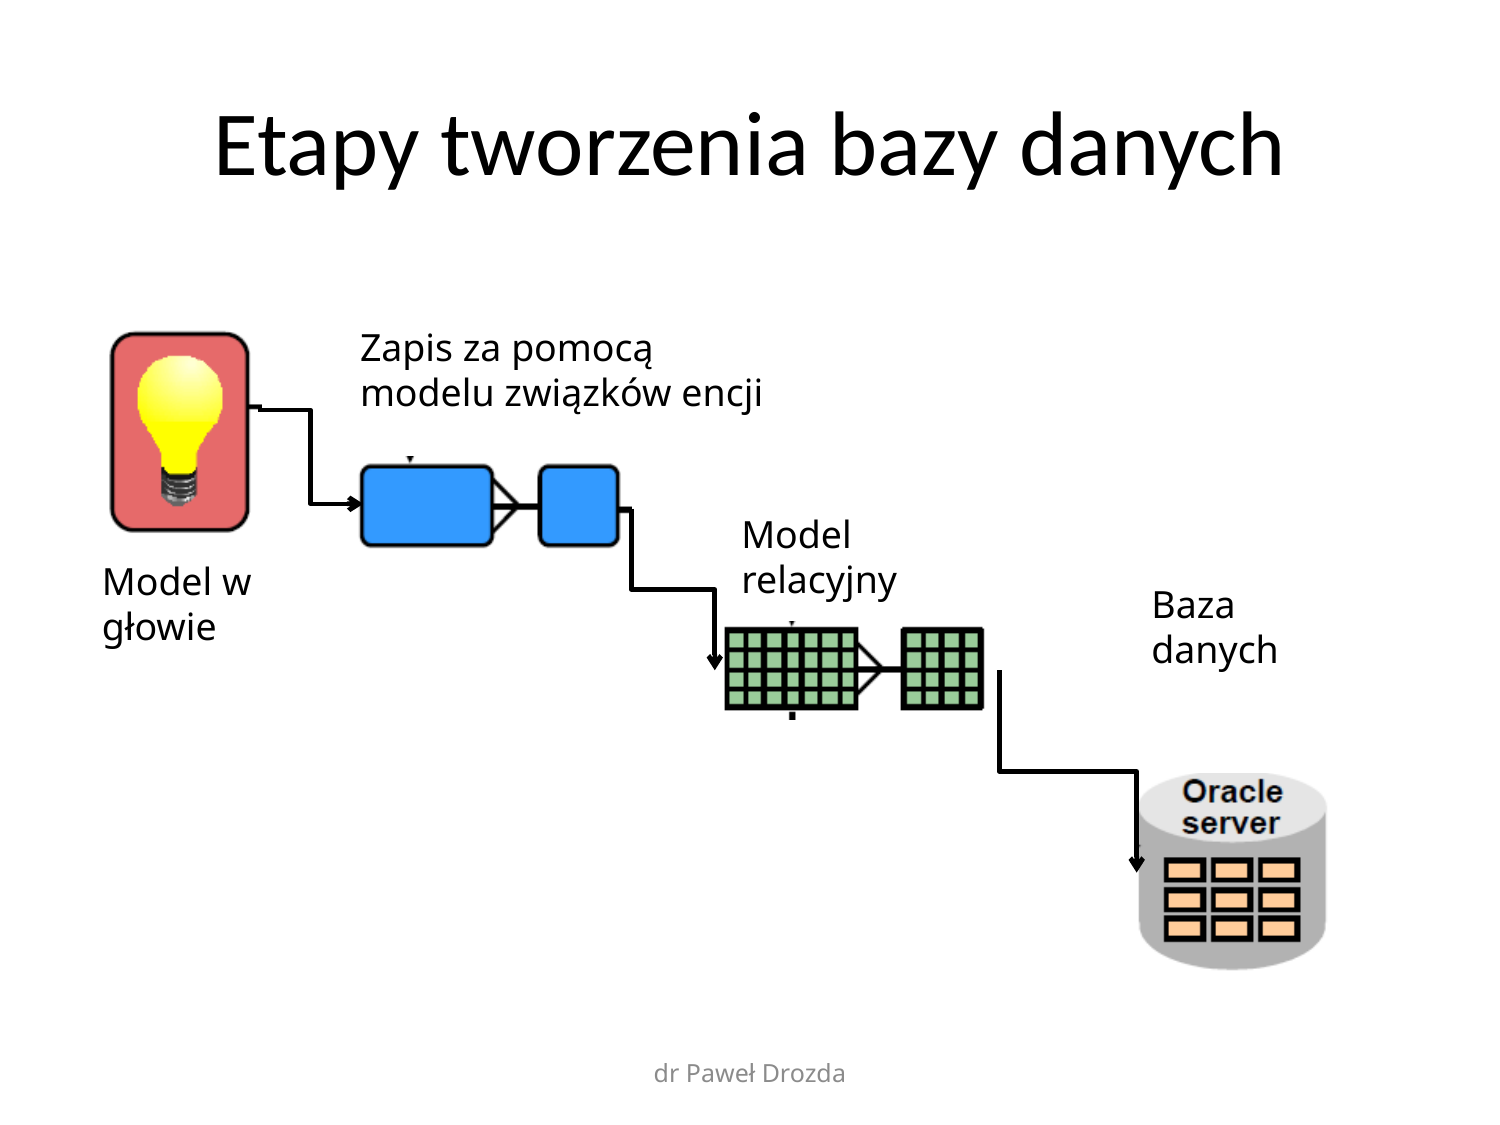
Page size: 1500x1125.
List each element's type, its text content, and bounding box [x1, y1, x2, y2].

text_box Baza danych [1136, 574, 1336, 679]
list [105, 327, 262, 544]
picture [714, 620, 1000, 720]
picture [351, 456, 632, 561]
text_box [257, 409, 364, 505]
text_box Model relacyjny [726, 503, 985, 609]
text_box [630, 508, 716, 671]
text_box Model w głowie [87, 550, 277, 656]
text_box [998, 670, 1137, 873]
picture [1136, 773, 1340, 973]
title Etapy tworzenia bazy danych [75, 45, 1425, 233]
text_box Zapis za pomocą modelu związków encji [345, 316, 779, 422]
footer dr Paweł Drozda [512, 1042, 988, 1103]
